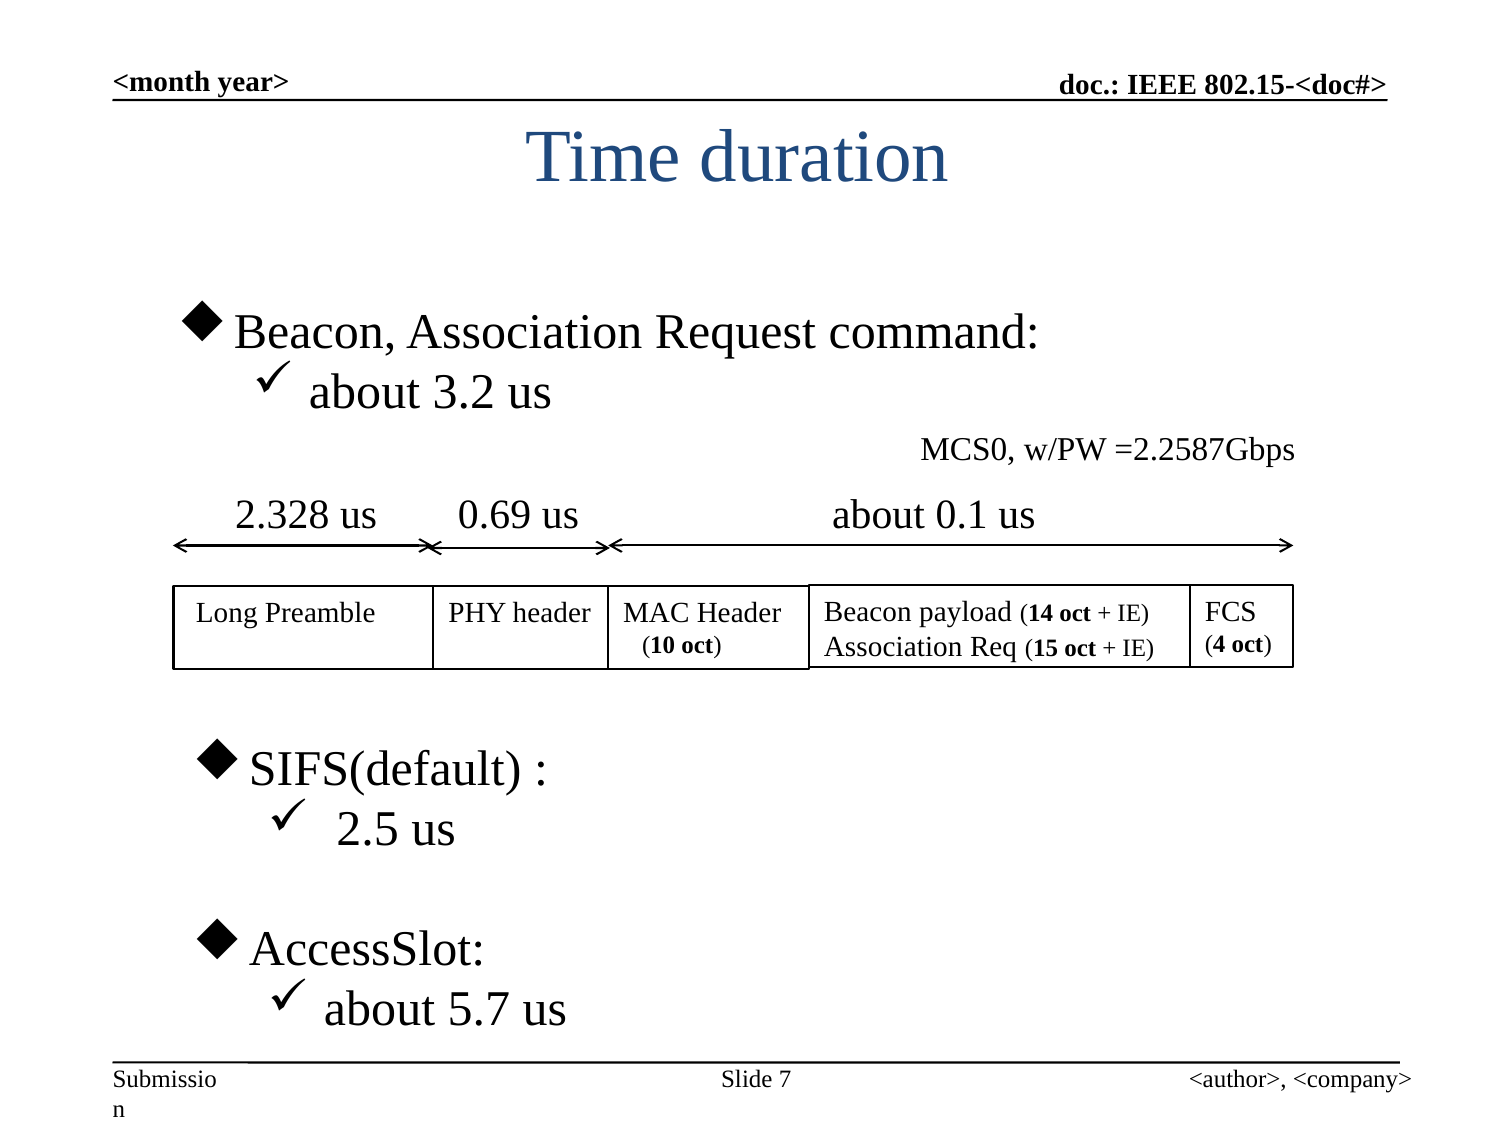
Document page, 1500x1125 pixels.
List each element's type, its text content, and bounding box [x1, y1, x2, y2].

text_box Long Preamble [173, 586, 433, 669]
text_box MAC Header (10 oct) [609, 586, 809, 669]
slide_number <month year> [112, 62, 375, 98]
text_box 2.328 us [220, 479, 393, 544]
title Time duration [100, 125, 1376, 269]
slide_number Slide 7 [712, 1062, 800, 1093]
footer <author>, <company> [900, 1062, 1413, 1093]
text_box 0.69 us [443, 479, 595, 545]
text_box MCS0, w/PW =2.2587Gbps [905, 419, 1311, 475]
text_box SIFS(default) : 2.5 us AccessSlot: about 5.7 us [177, 727, 620, 1043]
text_box Beacon, Association Request command: about 3.2 us [162, 290, 1068, 426]
text_box about 0.1 us [817, 479, 1051, 544]
text_box FCS (4 oct) [1190, 584, 1294, 668]
text_box Beacon payload (14 oct + IE) Association Req (15 oct + IE) [809, 584, 1190, 668]
text_box PHY header [433, 586, 609, 669]
